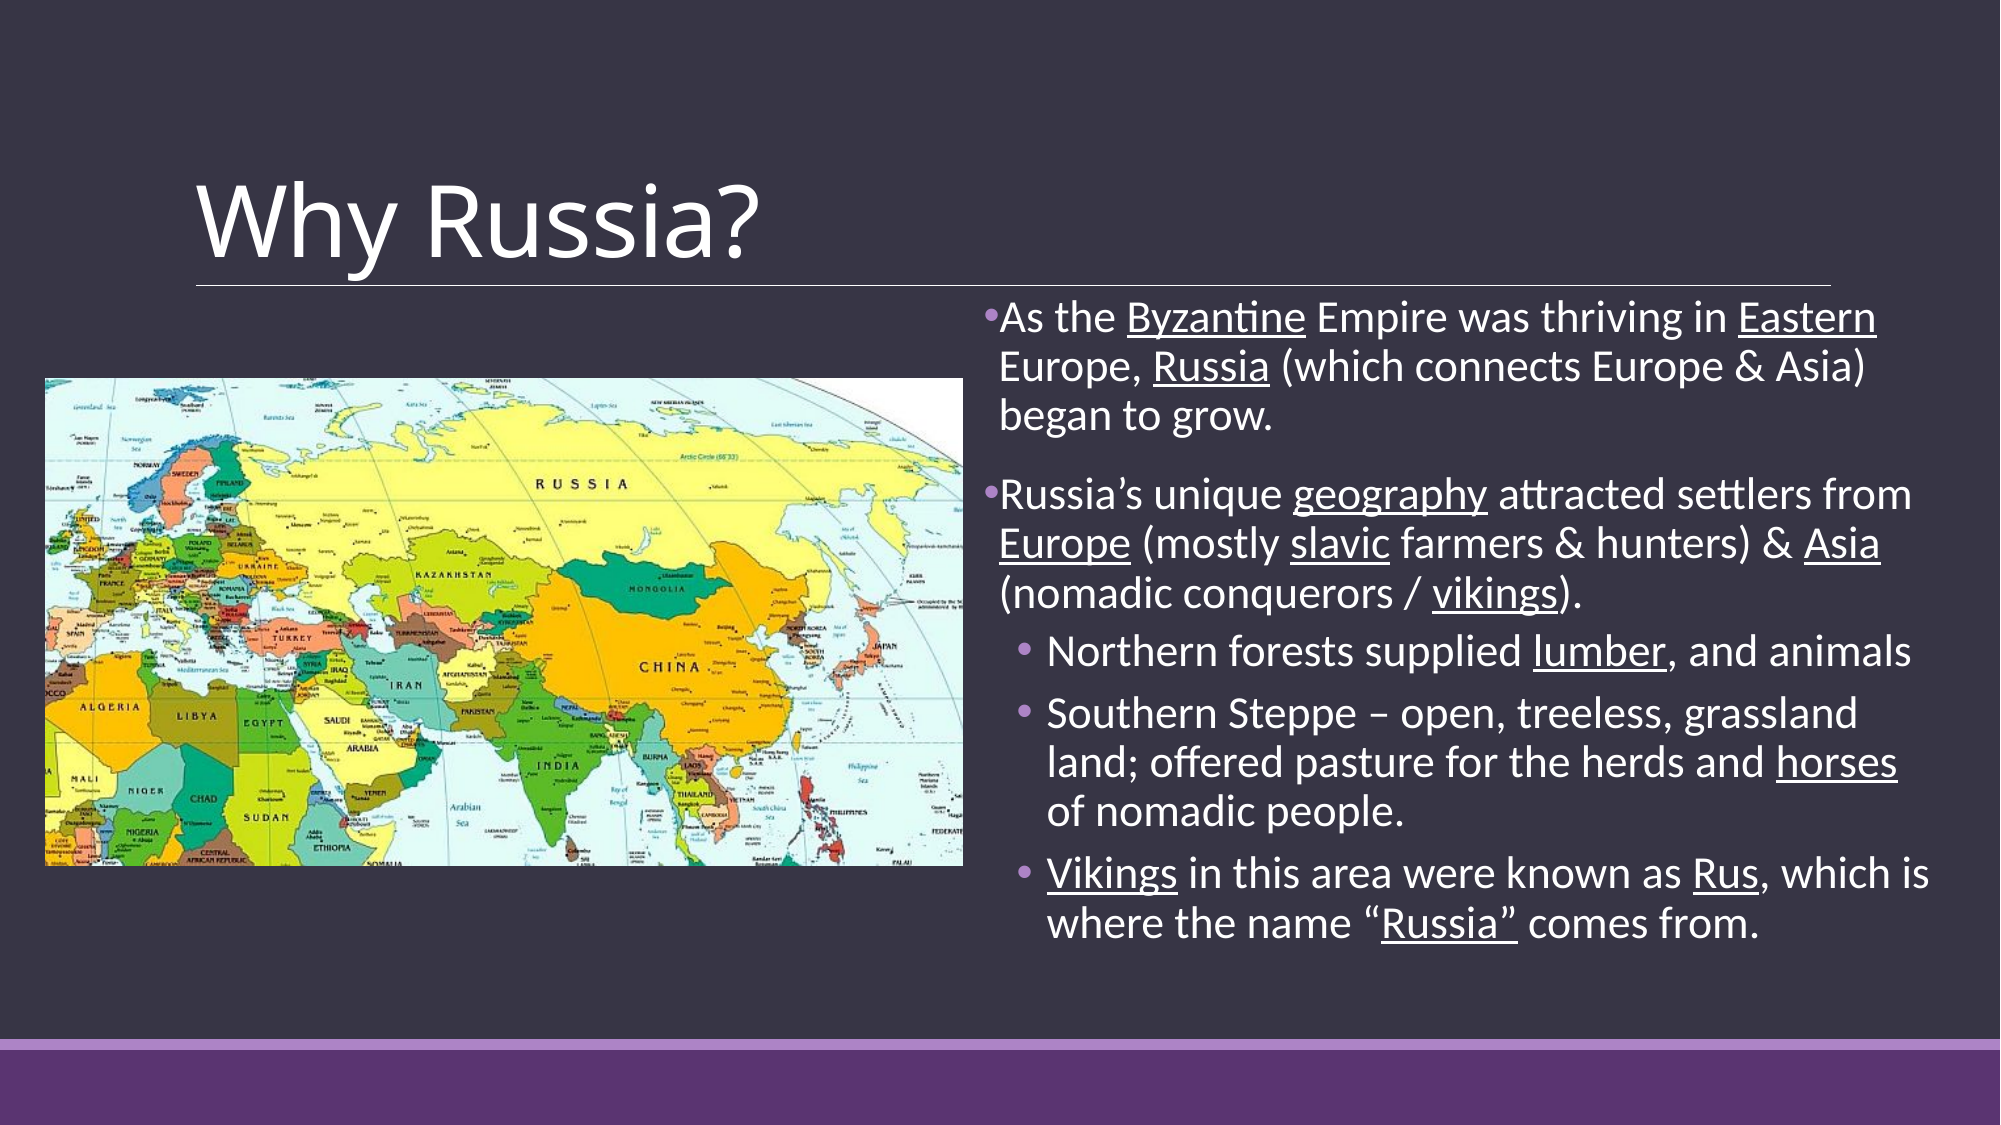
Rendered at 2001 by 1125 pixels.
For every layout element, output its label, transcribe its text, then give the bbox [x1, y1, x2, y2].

picture [44, 378, 964, 866]
title Why Russia? [180, 47, 1830, 285]
list As the Byzantine Empire was thriving in Eastern Europe, Russia (which connects Europe & Asia) began to grow. Russia’s unique geography attracted settlers from Europe (mostly slavic farmers & hunters) & Asia (nomadic conquerors / vikings). Northern forests supplied lumber, and animals Southern Steppe – open, treeless, grassland land; offered pasture for the herds and horses of nomadic people. Vikings in this area were known as Rus, which is where the name “Russia” comes from. [983, 285, 1937, 997]
